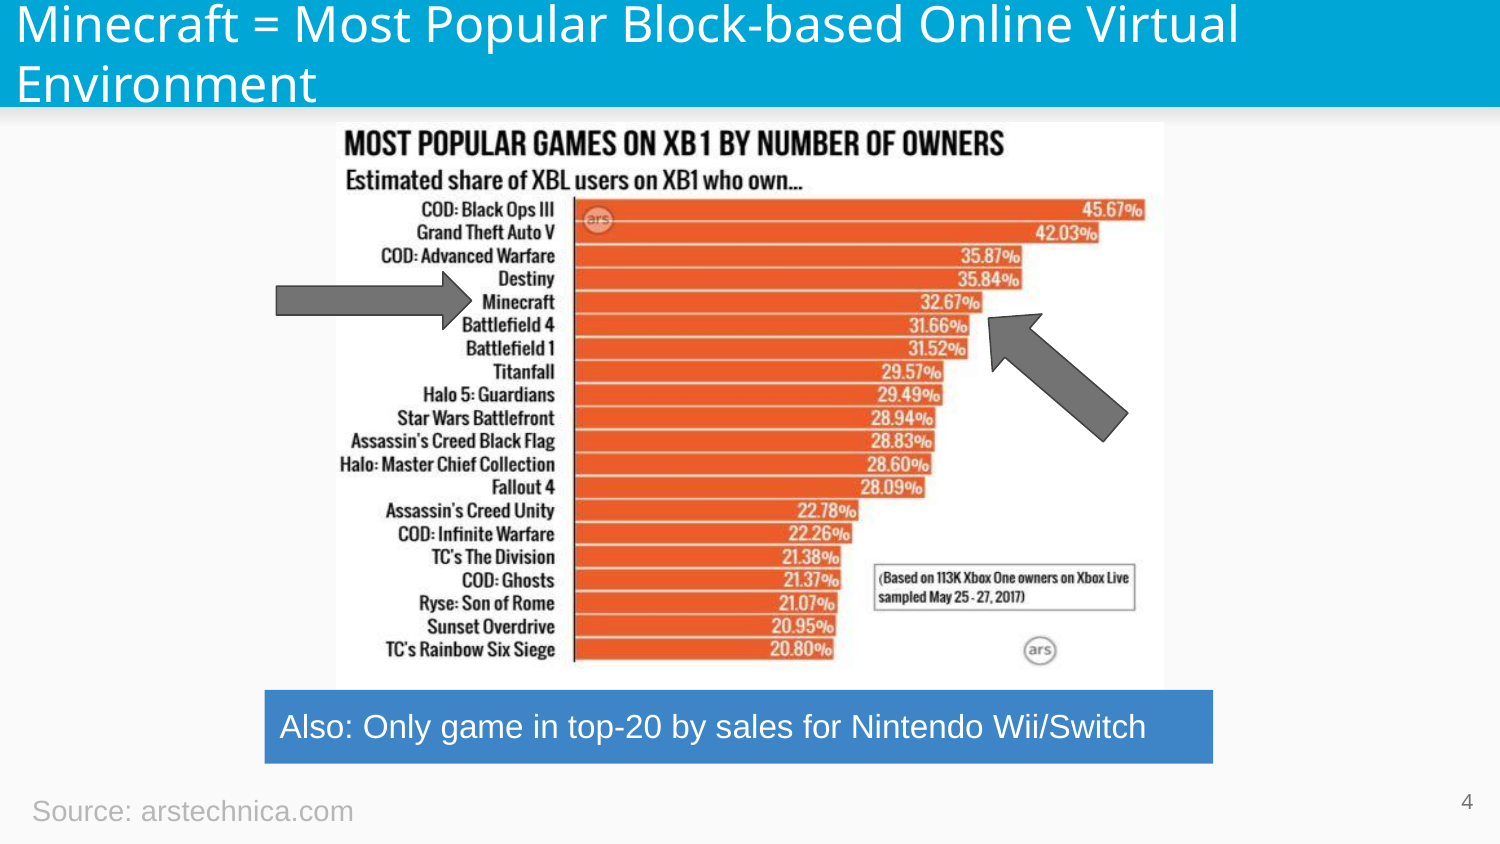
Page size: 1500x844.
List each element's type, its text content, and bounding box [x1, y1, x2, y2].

text_box [276, 286, 331, 316]
text_box Also: Only game in top-20 by sales for Nintendo Wii/Switch [264, 689, 1214, 764]
title Minecraft = Most Popular Block-based Online Virtual Environment [0, 0, 1500, 106]
slide_number ‹#› [1398, 770, 1489, 835]
picture [336, 121, 1164, 727]
text_box Source: arstechnica.com [16, 776, 391, 829]
